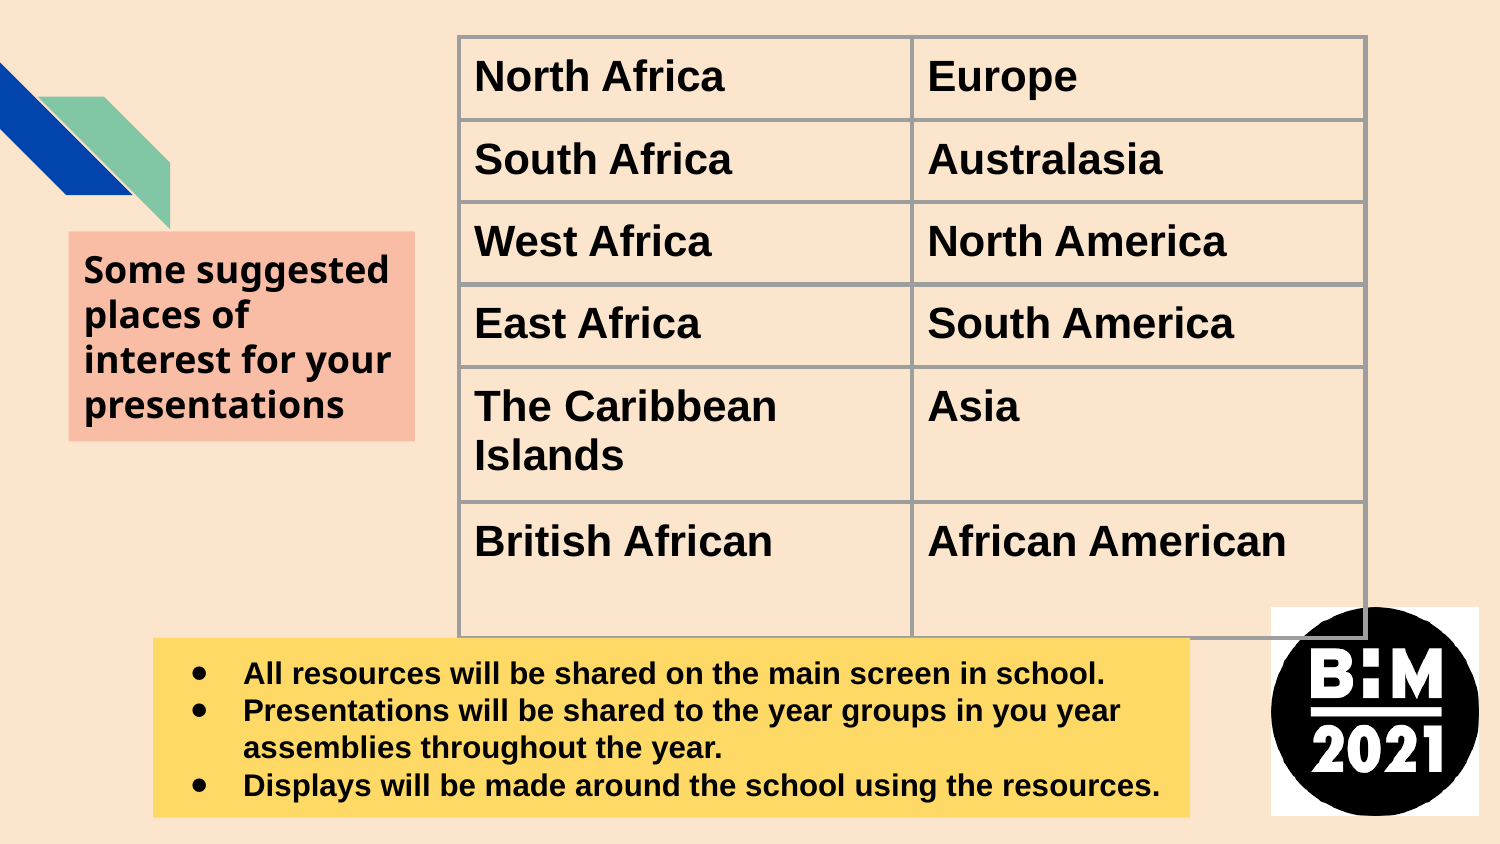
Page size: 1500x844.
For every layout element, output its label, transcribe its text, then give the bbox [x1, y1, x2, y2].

table_cell African American [914, 504, 1363, 636]
table_cell West Africa [461, 204, 910, 282]
text_box All resources will be shared on the main screen in school. Presentations will be shared to the year groups in you year assemblies throughout the year. Displays will be made around the school using the resources. [153, 637, 1191, 818]
table_header Europe [914, 39, 1363, 118]
picture [1271, 607, 1480, 816]
table_cell South America [914, 287, 1363, 365]
table_header North Africa [461, 39, 910, 118]
table_cell North America [914, 204, 1363, 282]
table_cell Australasia [914, 122, 1363, 200]
table_cell British African [461, 504, 910, 636]
table_cell Asia [914, 369, 1363, 500]
table_cell East Africa [461, 287, 910, 365]
text_box Some suggested places of interest for your presentations [68, 231, 415, 442]
table_cell South Africa [461, 122, 910, 200]
table_cell The Caribbean Islands [461, 369, 910, 500]
